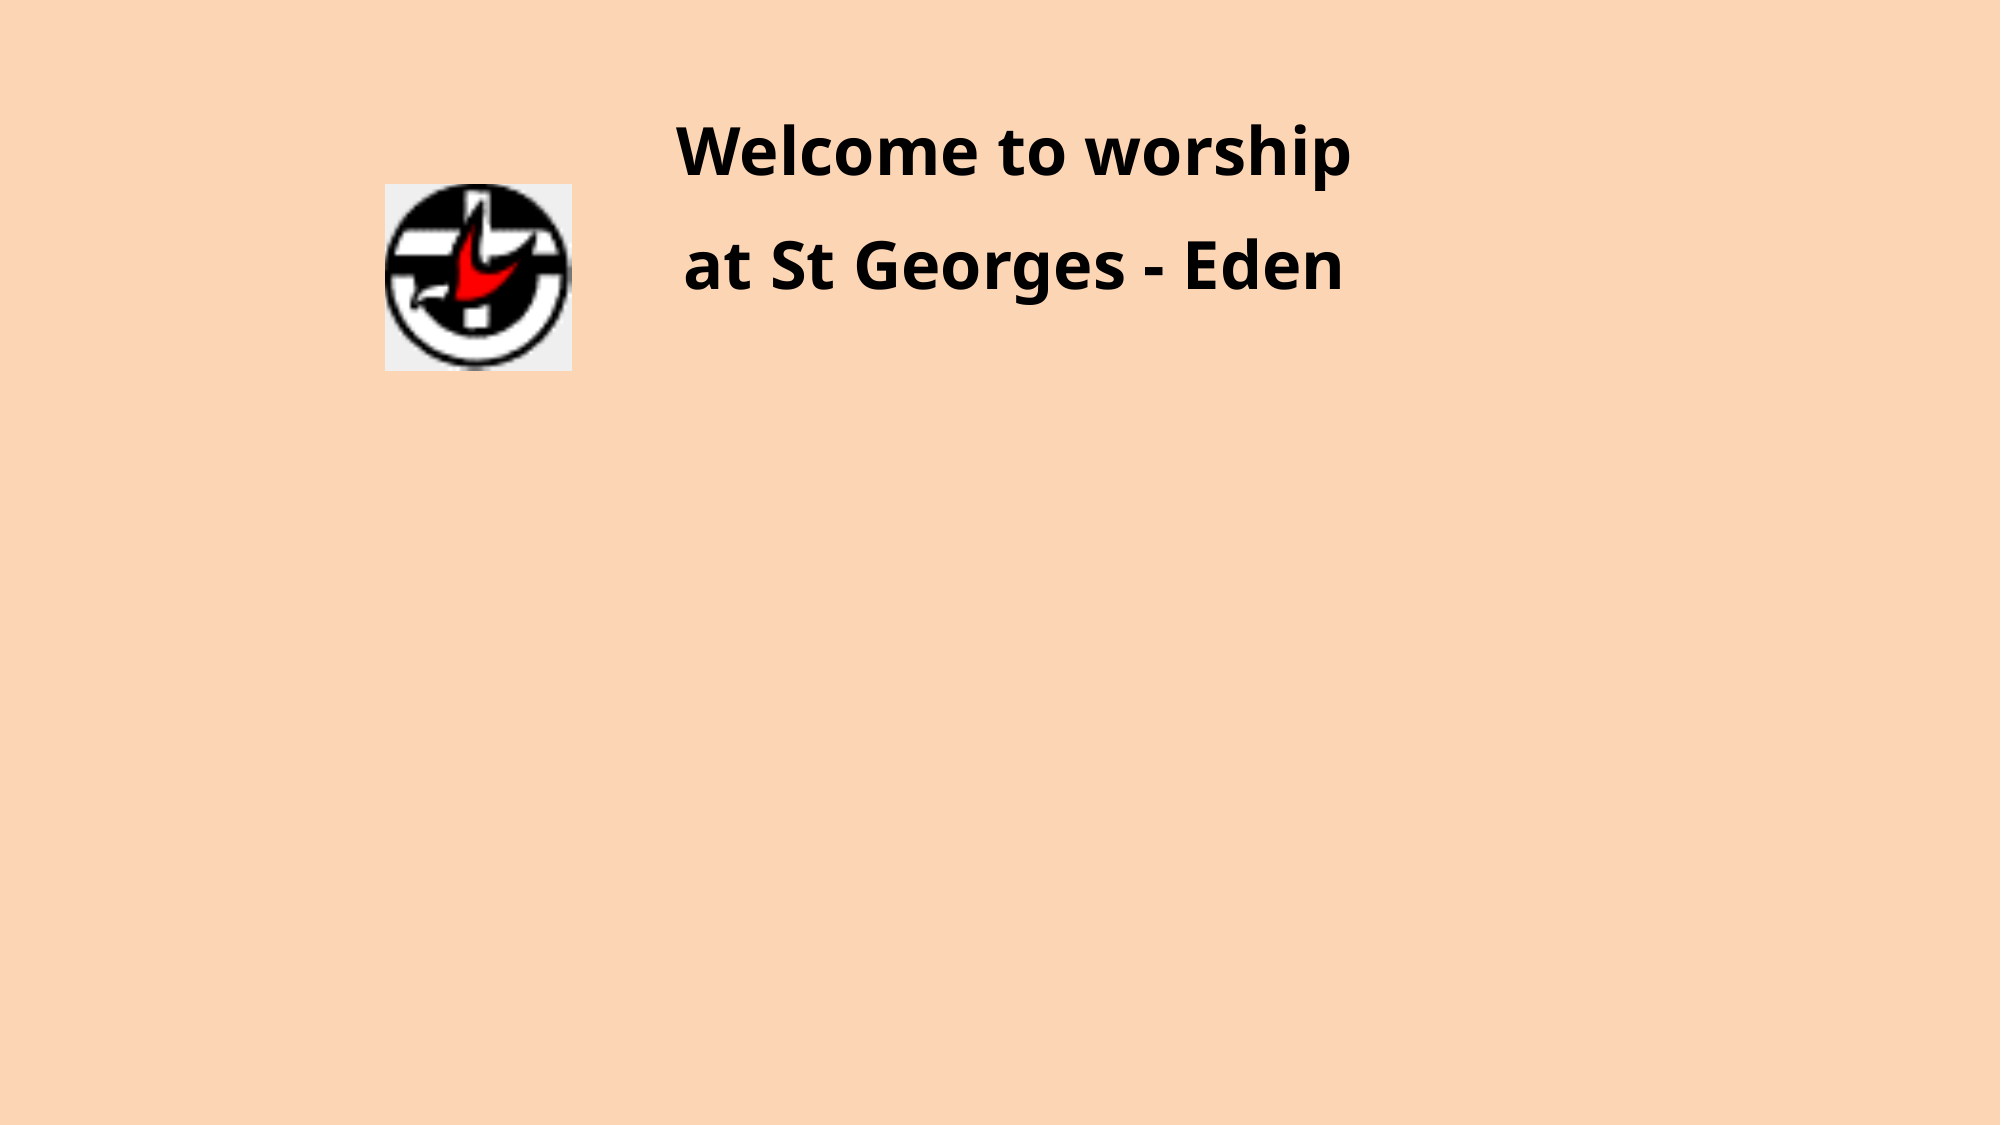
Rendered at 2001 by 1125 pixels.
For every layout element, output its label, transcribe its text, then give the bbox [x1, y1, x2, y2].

picture [385, 184, 573, 372]
text_box Welcome to worship at St Georges - Eden [492, 101, 1538, 310]
